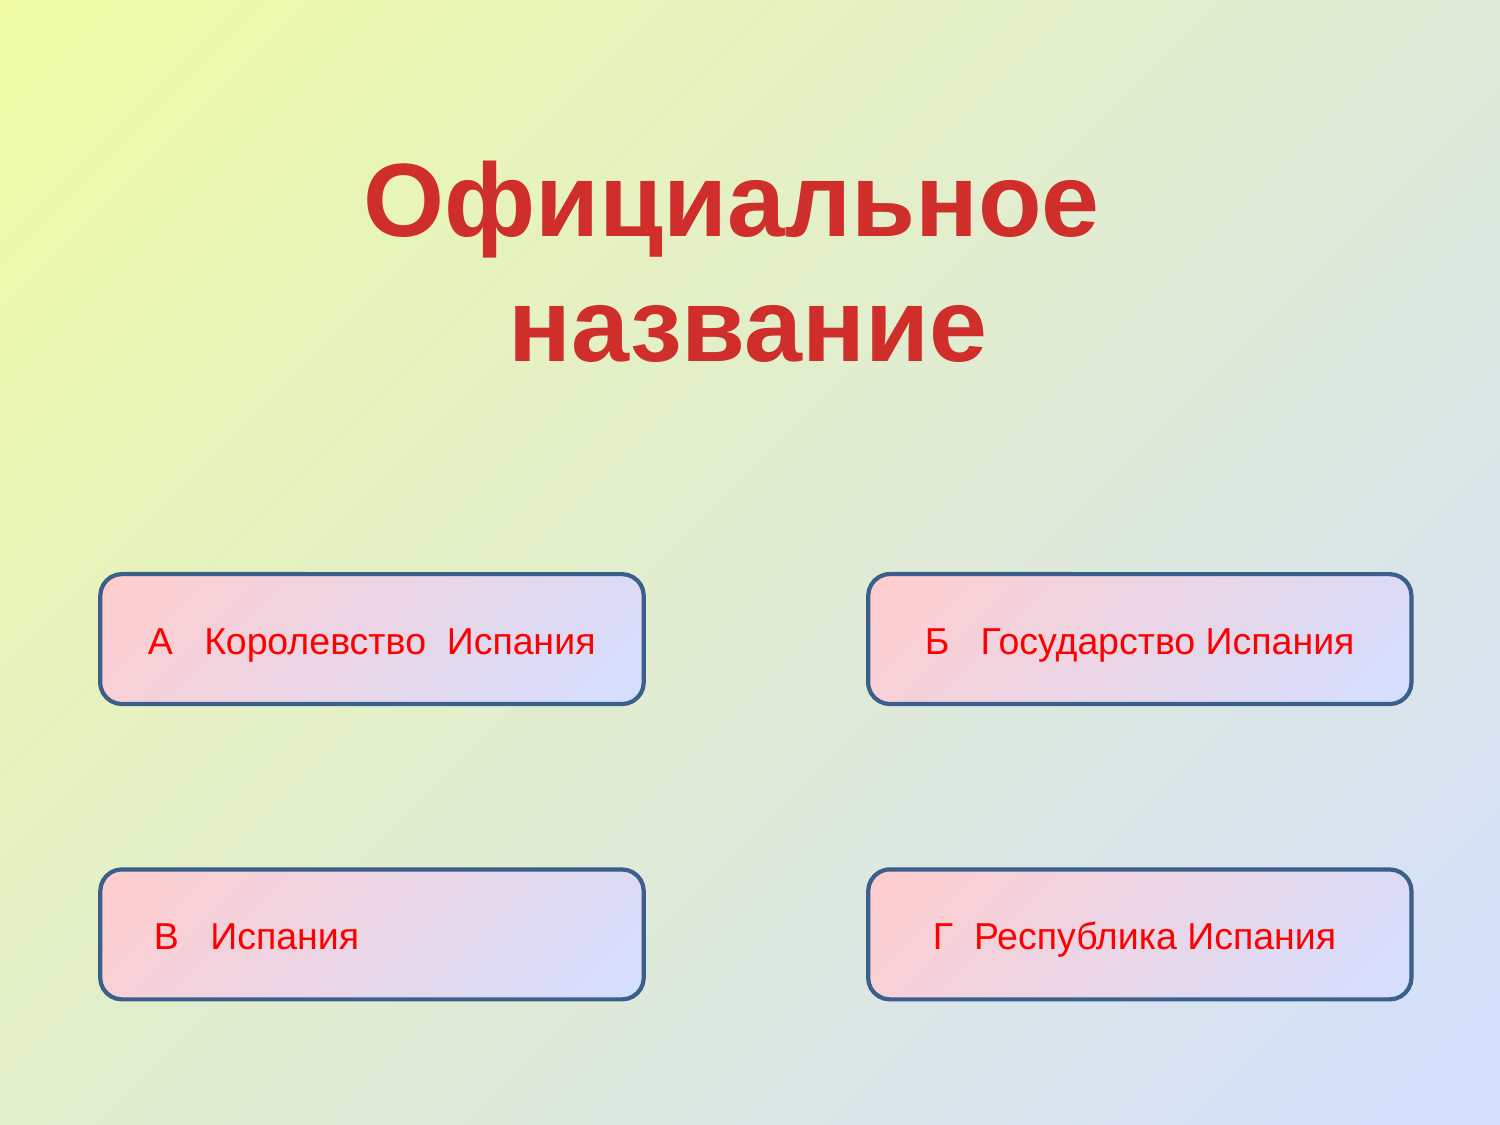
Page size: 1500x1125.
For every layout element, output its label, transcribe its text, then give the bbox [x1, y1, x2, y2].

text_box В Испания [98, 867, 646, 1002]
text_box А Королевство Испания [98, 571, 646, 707]
text_box Официальное название [348, 125, 1140, 390]
text_box Г Республика Испания [866, 867, 1414, 1002]
text_box Б Государство Испания [866, 571, 1414, 707]
